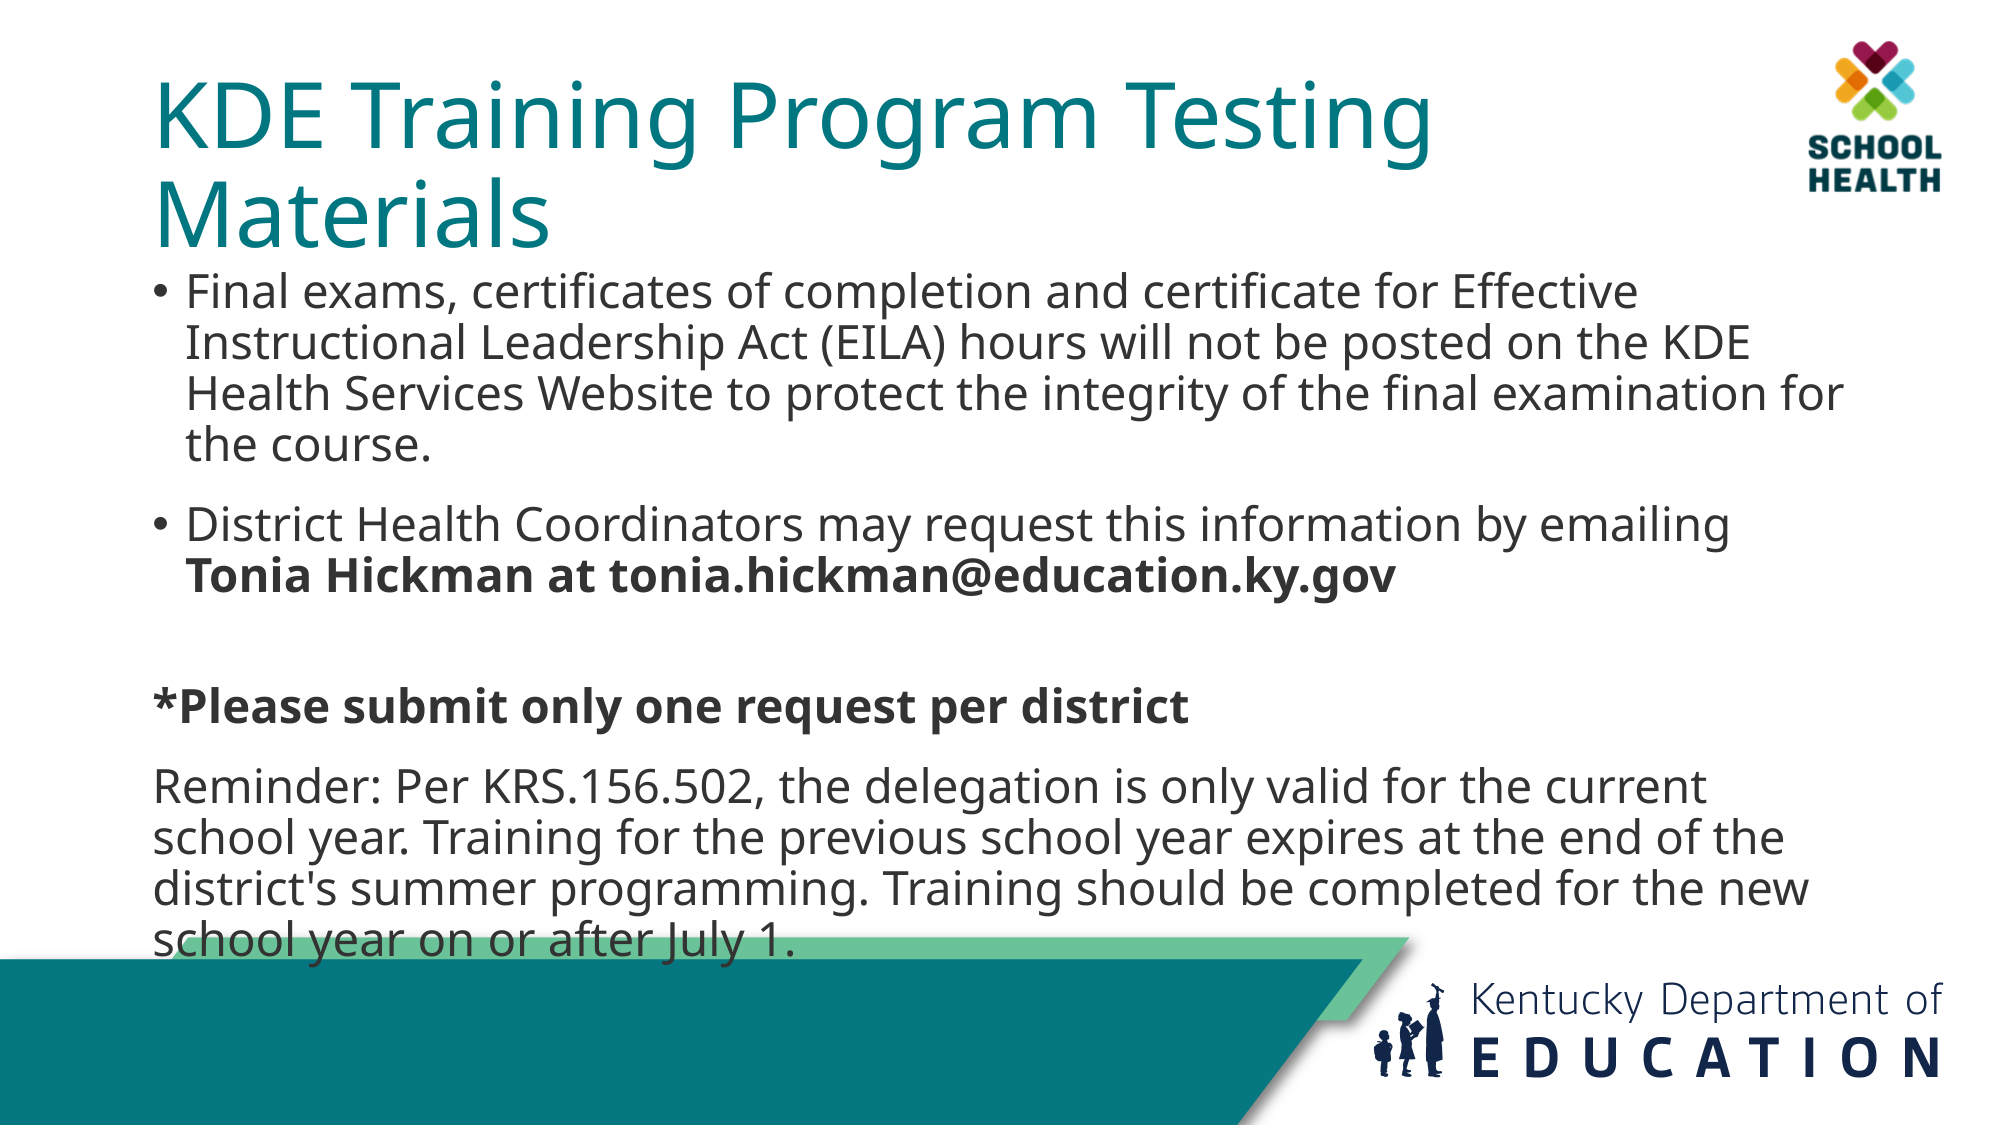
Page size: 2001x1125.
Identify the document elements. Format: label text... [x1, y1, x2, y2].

title KDE Training Program Testing Materials [137, 59, 1863, 260]
picture [0, 0, 2001, 1125]
list Final exams, certificates of completion and certificate for Effective Instructional Leadership Act (EILA) hours will not be posted on the KDE Health Services Website to protect the integrity of the final examination for the course. District Health Coordinators may request this information by emailing Tonia Hickman at tonia.hickman@education.ky.gov *Please submit only one request per district Reminder: Per KRS.156.502, the delegation is only valid for the current school year. Training for the previous school year expires at the end of the district's summer programming. Training should be completed for the new school year on or after July 1. [137, 260, 1863, 975]
